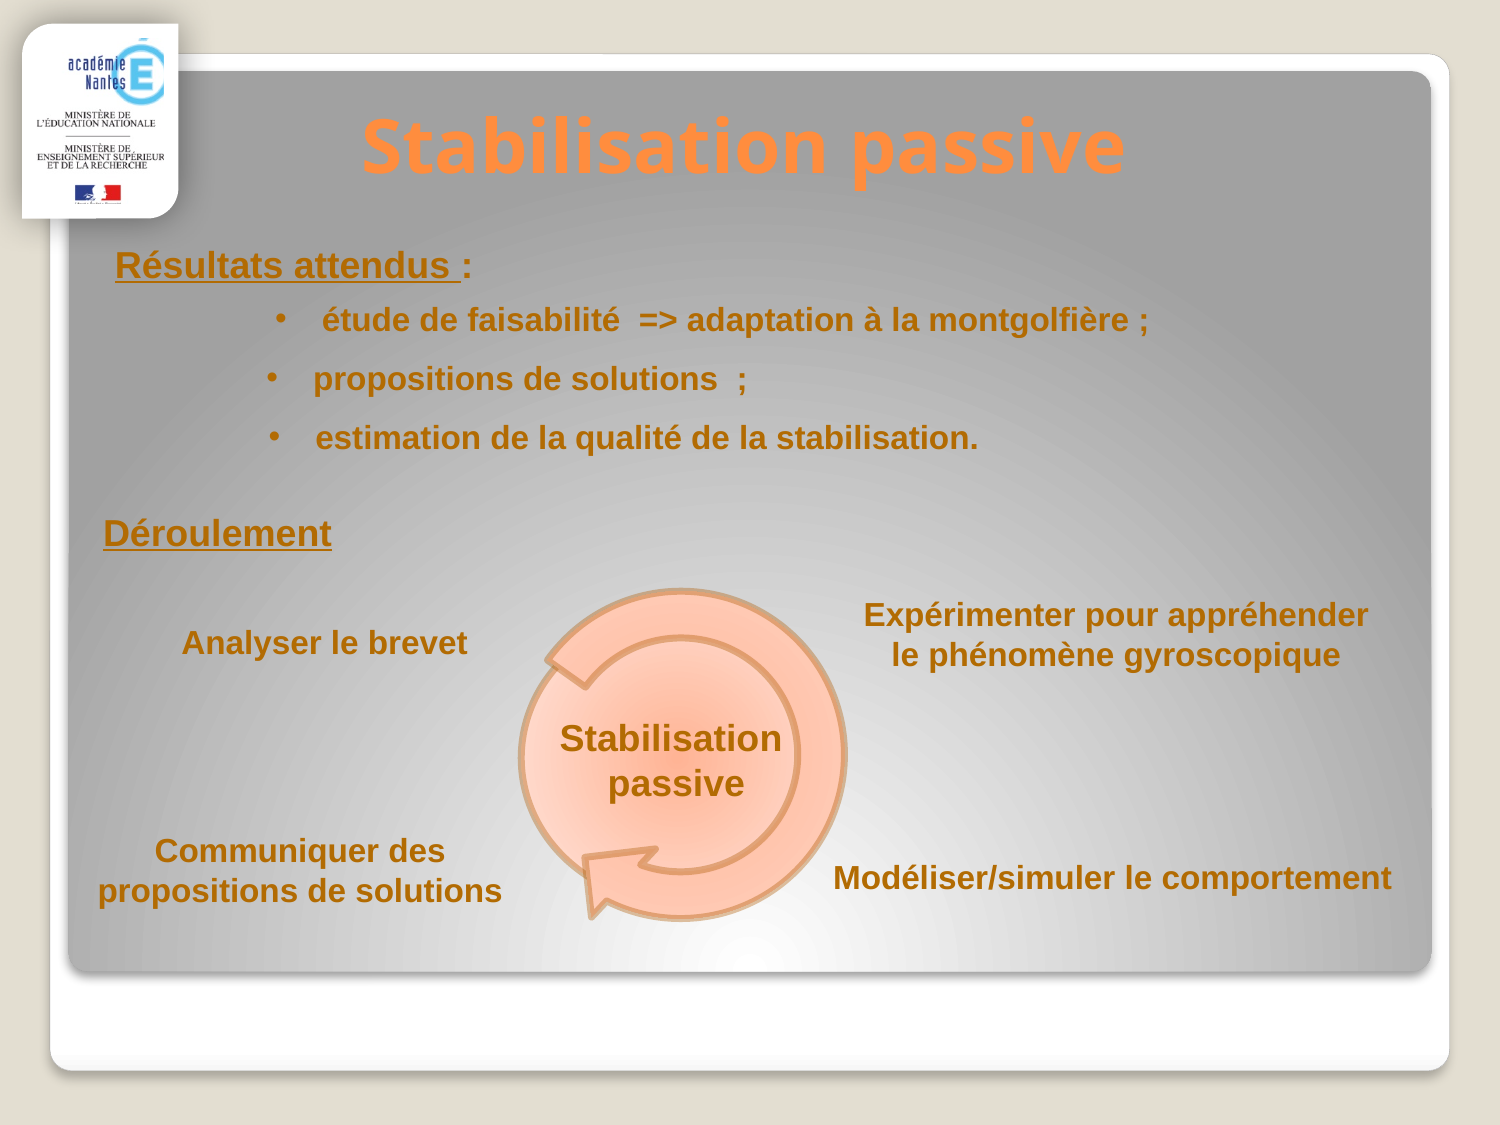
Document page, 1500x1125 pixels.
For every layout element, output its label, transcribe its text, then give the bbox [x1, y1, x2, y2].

title Stabilisation passive [230, 90, 1258, 196]
text_box Communiquer des propositions de solutions [79, 822, 522, 917]
picture [37, 39, 163, 203]
text_box étude de faisabilité => adaptation à la montgolfière ; [260, 290, 1166, 346]
text_box Modéliser/simuler le comportement [814, 848, 1412, 904]
text_box propositions de solutions ; [251, 349, 773, 405]
text_box Expérimenter pour appréhender le phénomène gyroscopique [845, 586, 1388, 681]
text_box [517, 642, 782, 878]
text_box Analyser le brevet [166, 613, 483, 669]
text_box Stabilisation passive [544, 706, 794, 812]
text_box estimation de la qualité de la stabilisation. [253, 408, 1117, 464]
text_box Déroulement [88, 501, 664, 562]
text_box [544, 587, 848, 923]
text_box Résultats attendus : [100, 233, 904, 294]
